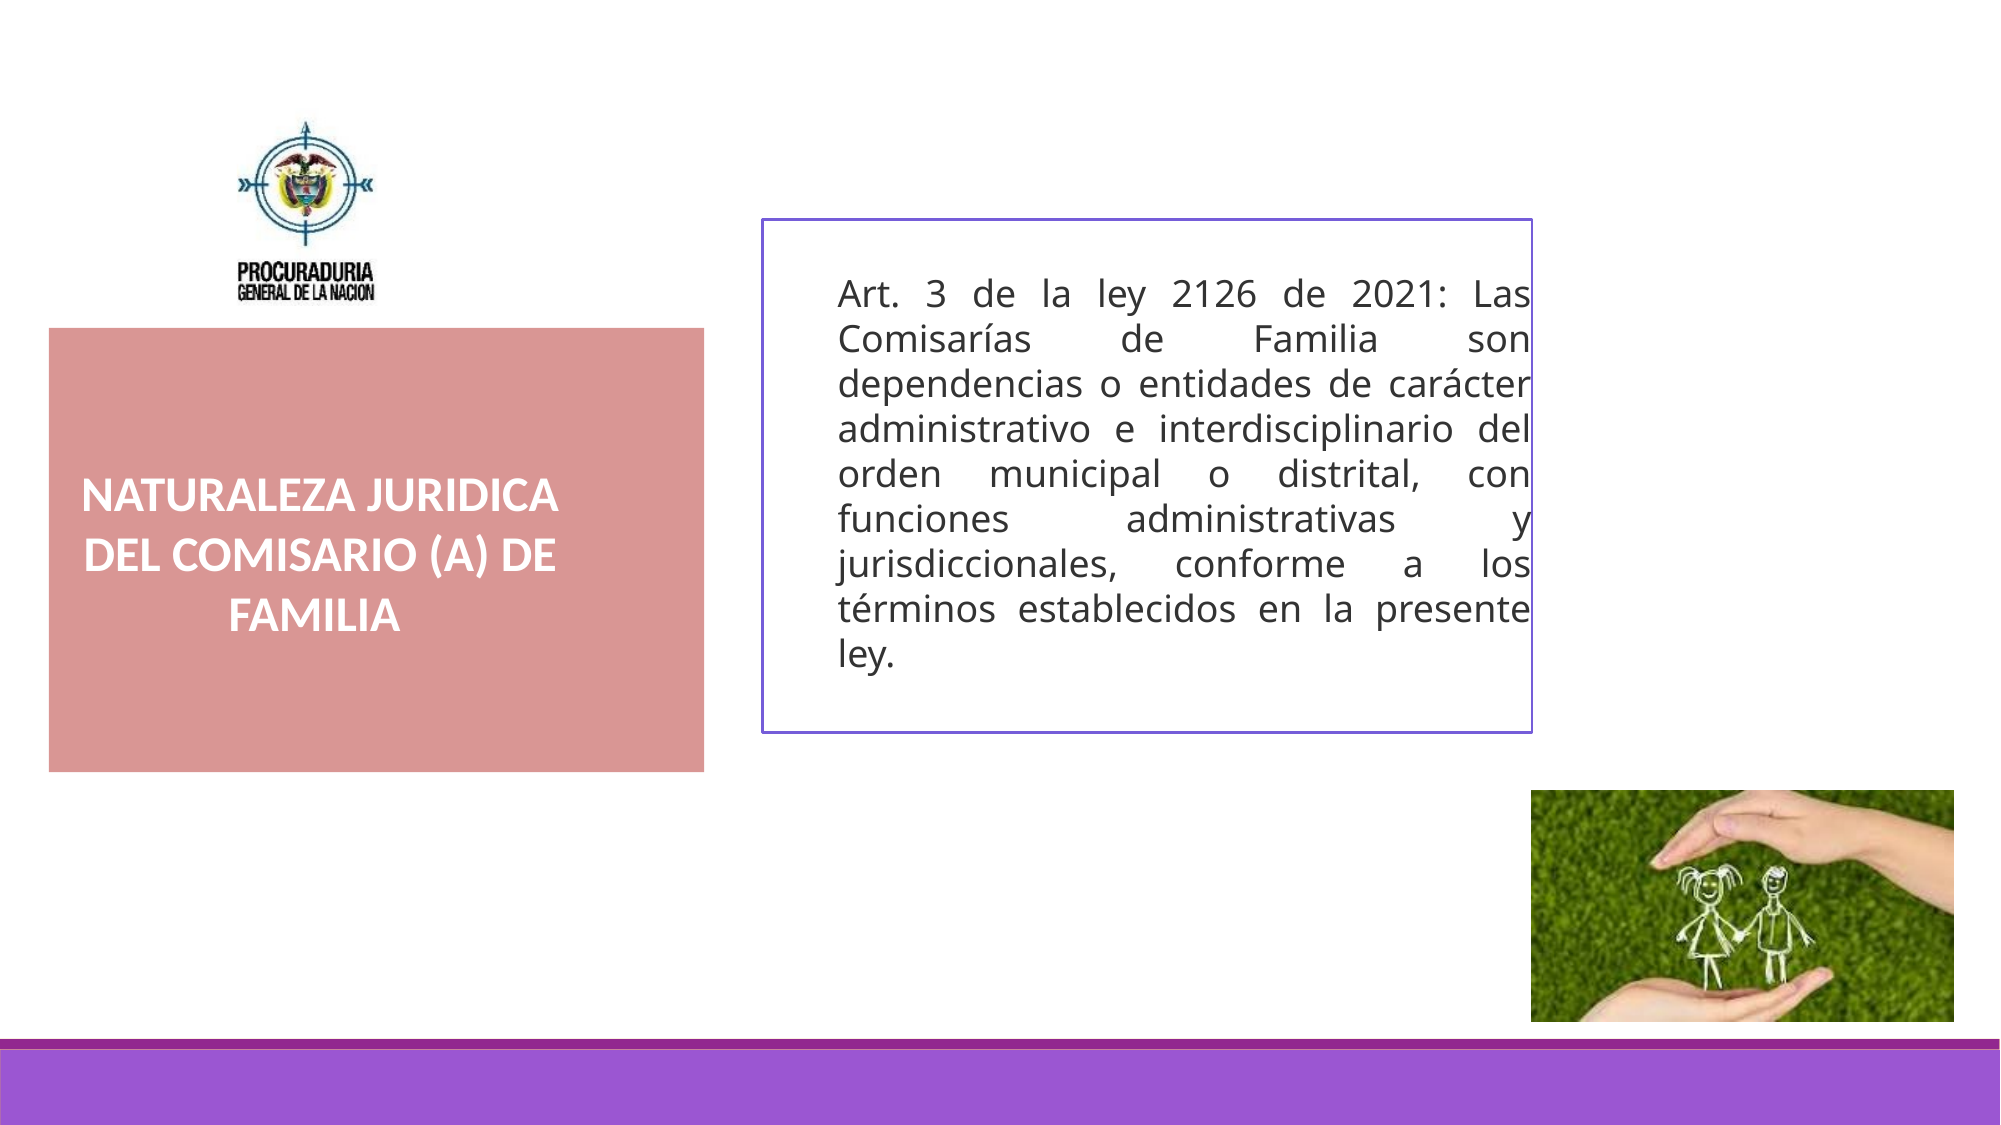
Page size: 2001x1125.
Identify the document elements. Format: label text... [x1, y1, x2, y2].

text_box [0, 1039, 2000, 1050]
text_box NATURALEZA JURIDICA DEL COMISARIO (A) DE FAMILIA [75, 459, 565, 642]
text_box [48, 327, 705, 773]
text_box [0, 1050, 2000, 1125]
text_box Art. 3 de la ley 2126 de 2021: Las Comisarías de Familia son dependencias o entidades de carácter administrativo e interdisciplinario del orden municipal o distrital, con funciones administrativas y jurisdiccionales, conforme a los términos establecidos en la presente ley. [762, 219, 1532, 733]
text_box [236, 108, 378, 306]
picture [1531, 789, 1954, 1022]
